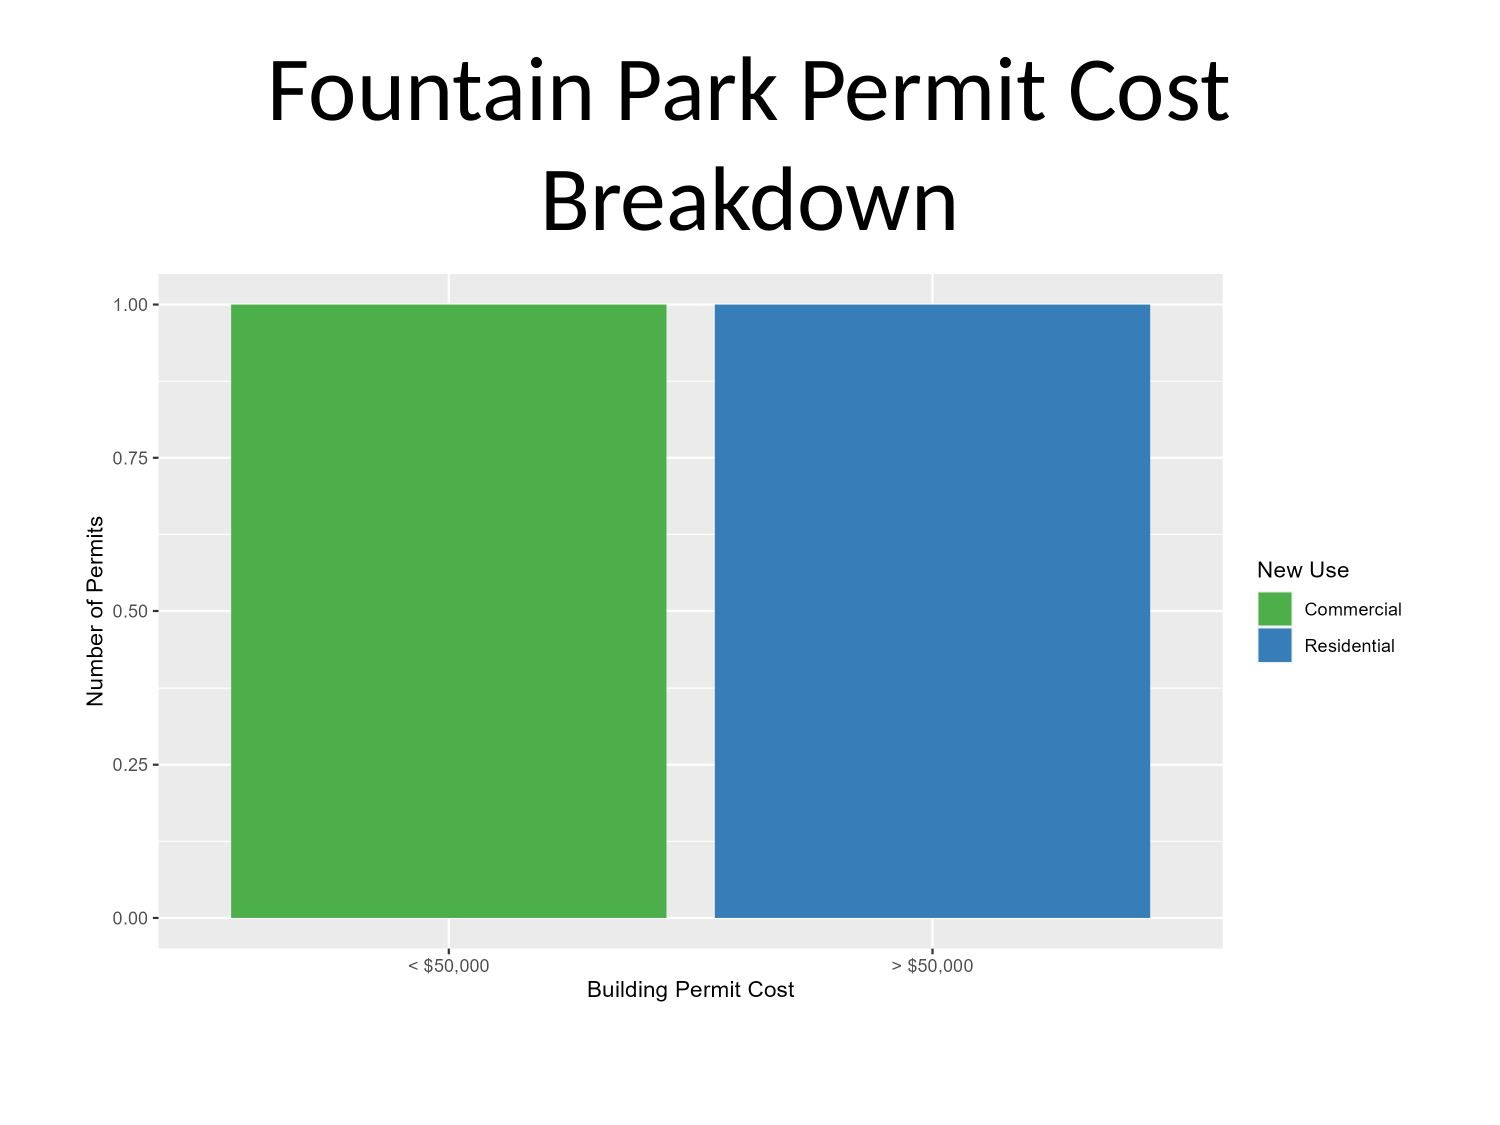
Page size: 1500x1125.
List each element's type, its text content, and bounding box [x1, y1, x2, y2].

title Fountain Park Permit Cost Breakdown [75, 45, 1425, 233]
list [74, 262, 1426, 1013]
